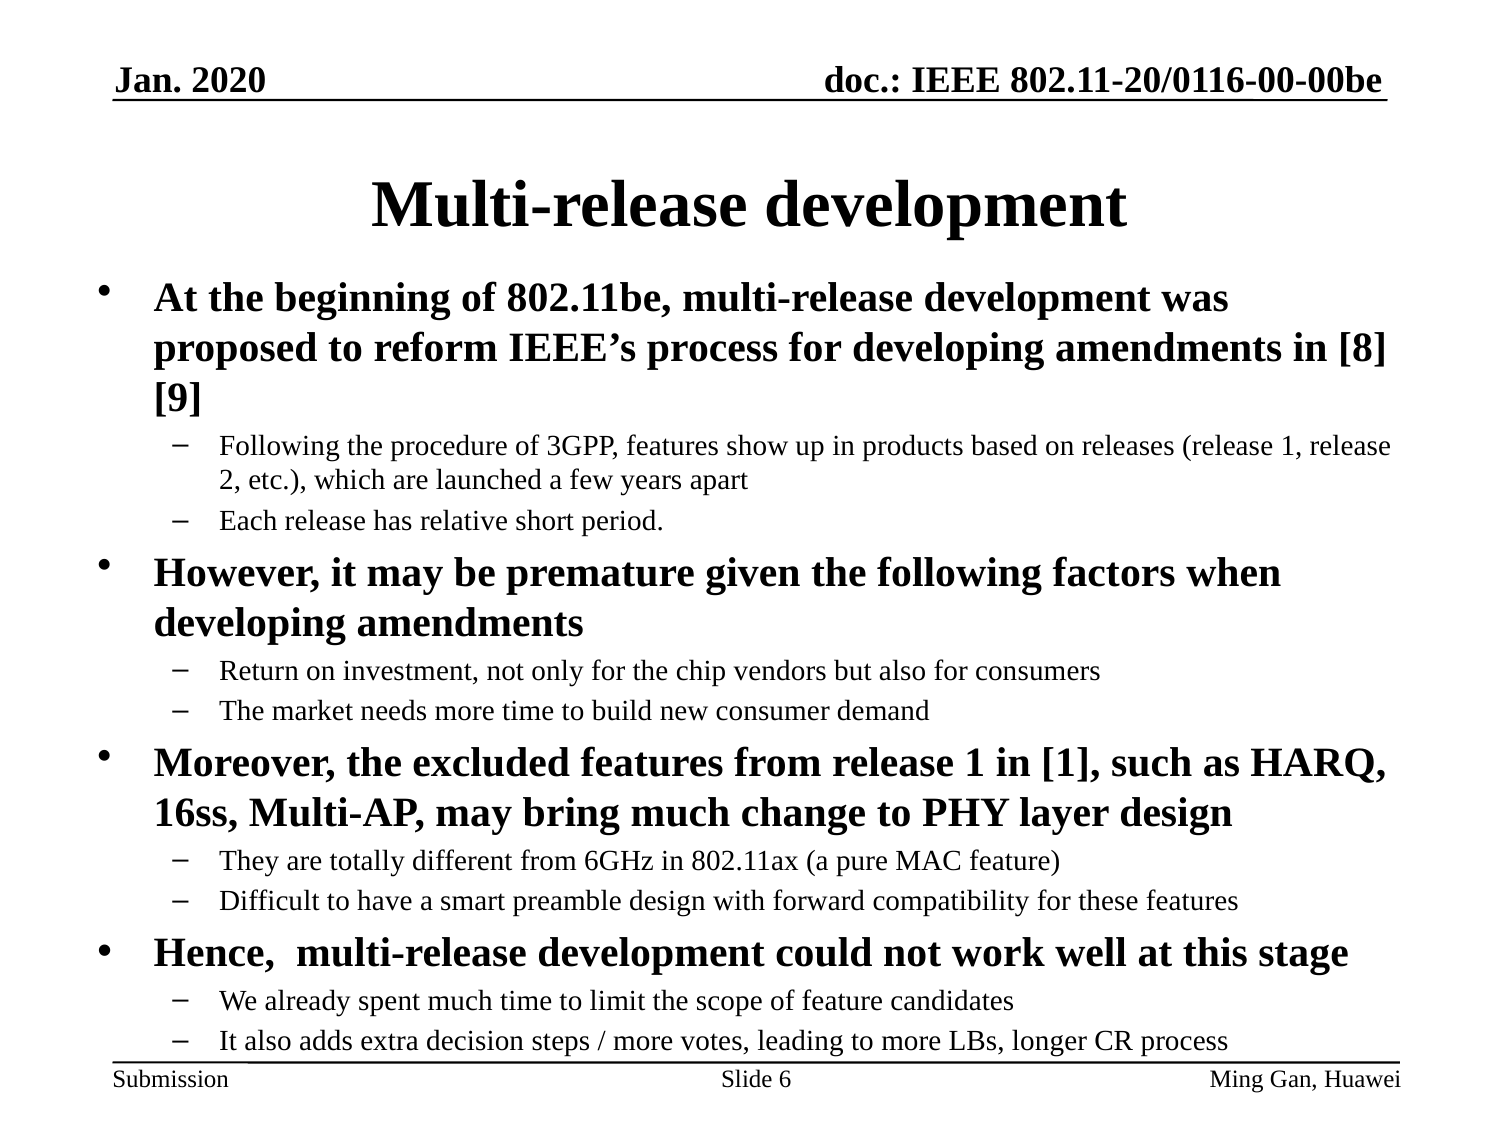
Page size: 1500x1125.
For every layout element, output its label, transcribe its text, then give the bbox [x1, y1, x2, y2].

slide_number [114, 54, 273, 101]
list At the beginning of 802.11be, multi-release development was proposed to reform IEEE’s process for developing amendments in [8] [9] Following the procedure of 3GPP, features show up in products based on releases (release 1, release 2, etc.), which are launched a few years apart Each release has relative short period. However, it may be premature given the following factors when developing amendments Return on investment, not only for the chip vendors but also for consumers The market needs more time to build new consumer demand Moreover, the excluded features from release 1 in [1], such as HARQ, 16ss, Multi-AP, may bring much change to PHY layer design They are totally different from 6GHz in 802.11ax (a pure MAC feature) Difficult to have a smart preamble design with forward compatibility for these features Hence, multi-release development could not work well at this stage We already spent much time to limit the scope of feature candidates It also adds extra decision steps / more votes, leading to more LBs, longer CR process [81, 262, 1419, 938]
slide_number Slide 6 [712, 1061, 800, 1093]
footer Ming Gan, Huawei [1206, 1061, 1402, 1093]
title Multi-release development [112, 112, 1388, 262]
